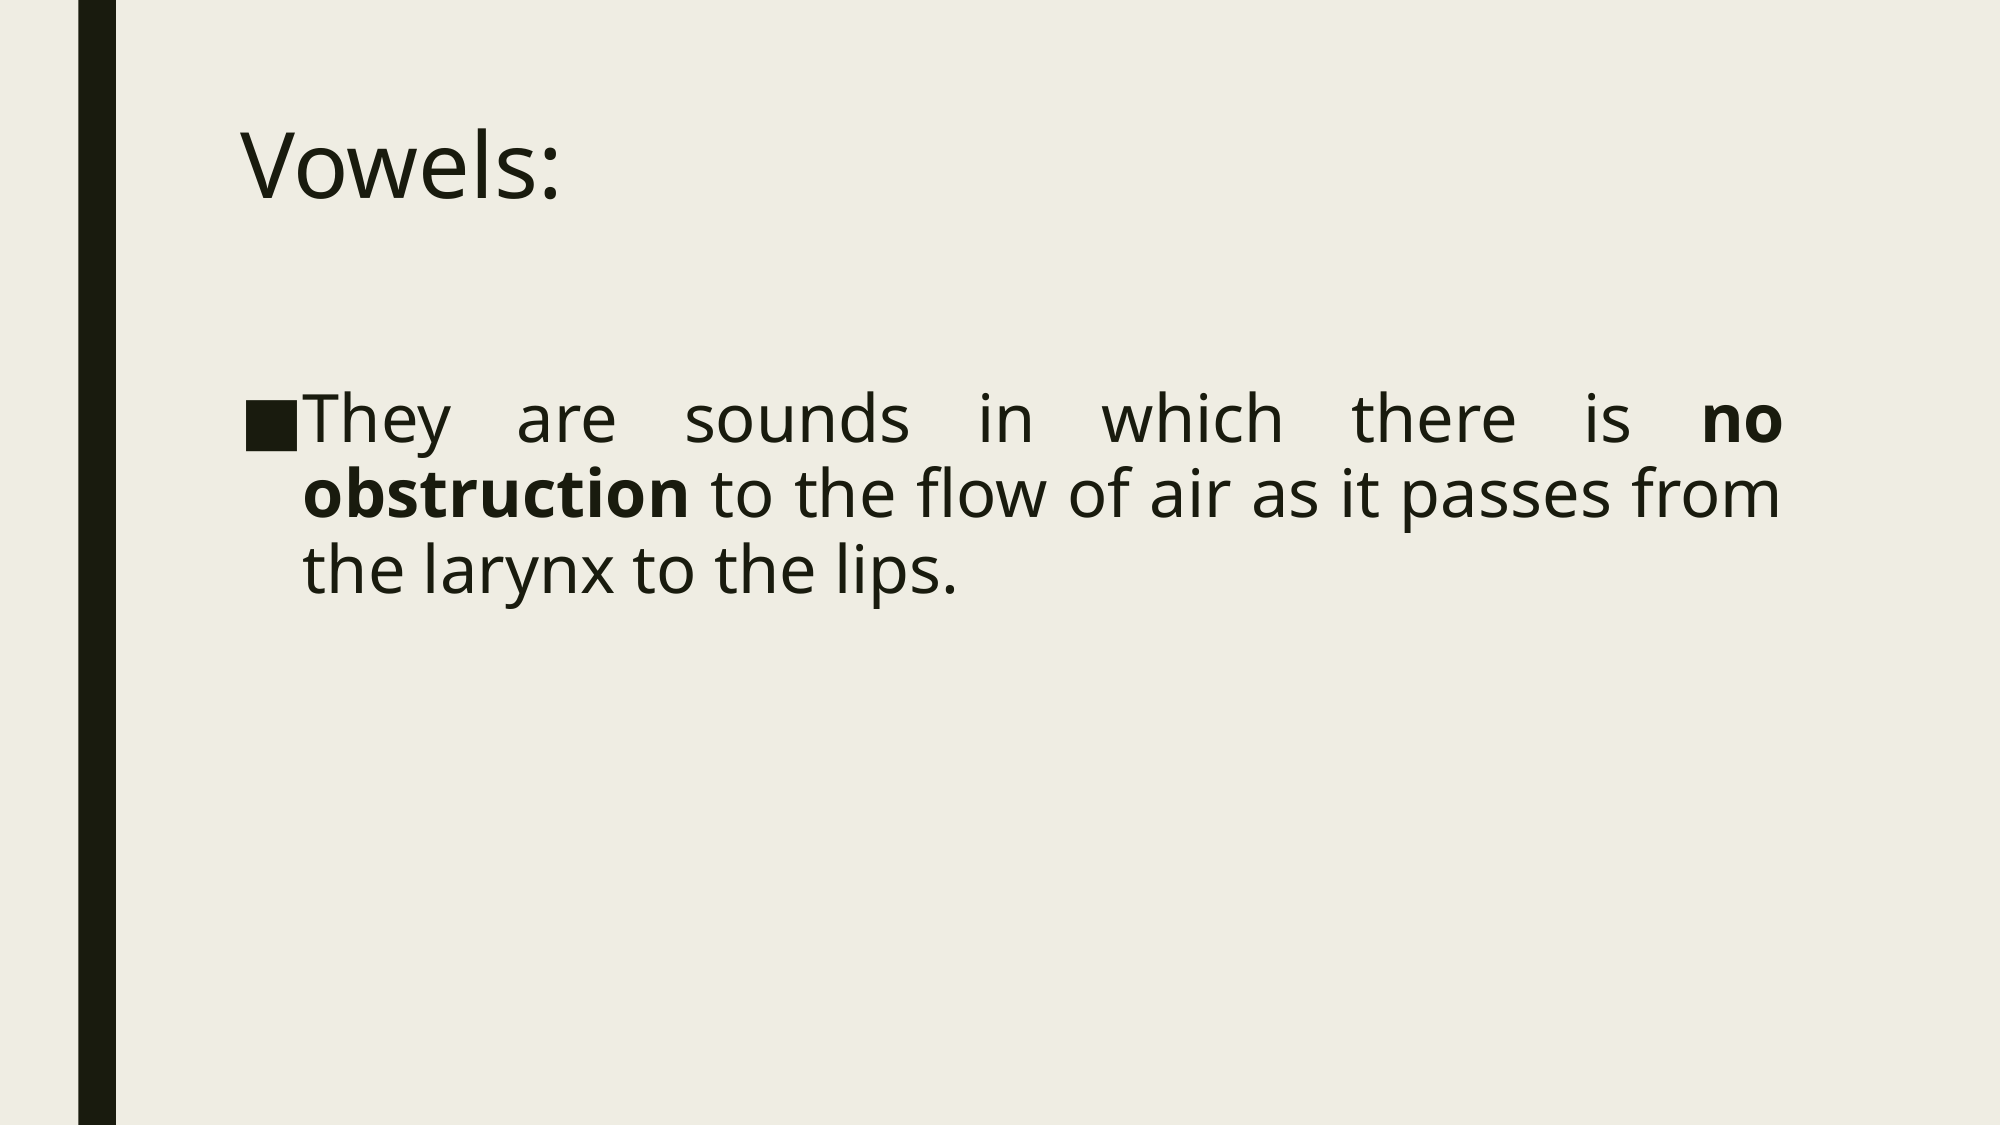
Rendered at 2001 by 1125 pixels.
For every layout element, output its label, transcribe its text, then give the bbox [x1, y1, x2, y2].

title Vowels: [225, 112, 1800, 357]
list They are sounds in which there is no obstruction to the flow of air as it passes from the larynx to the lips. [225, 375, 1800, 963]
